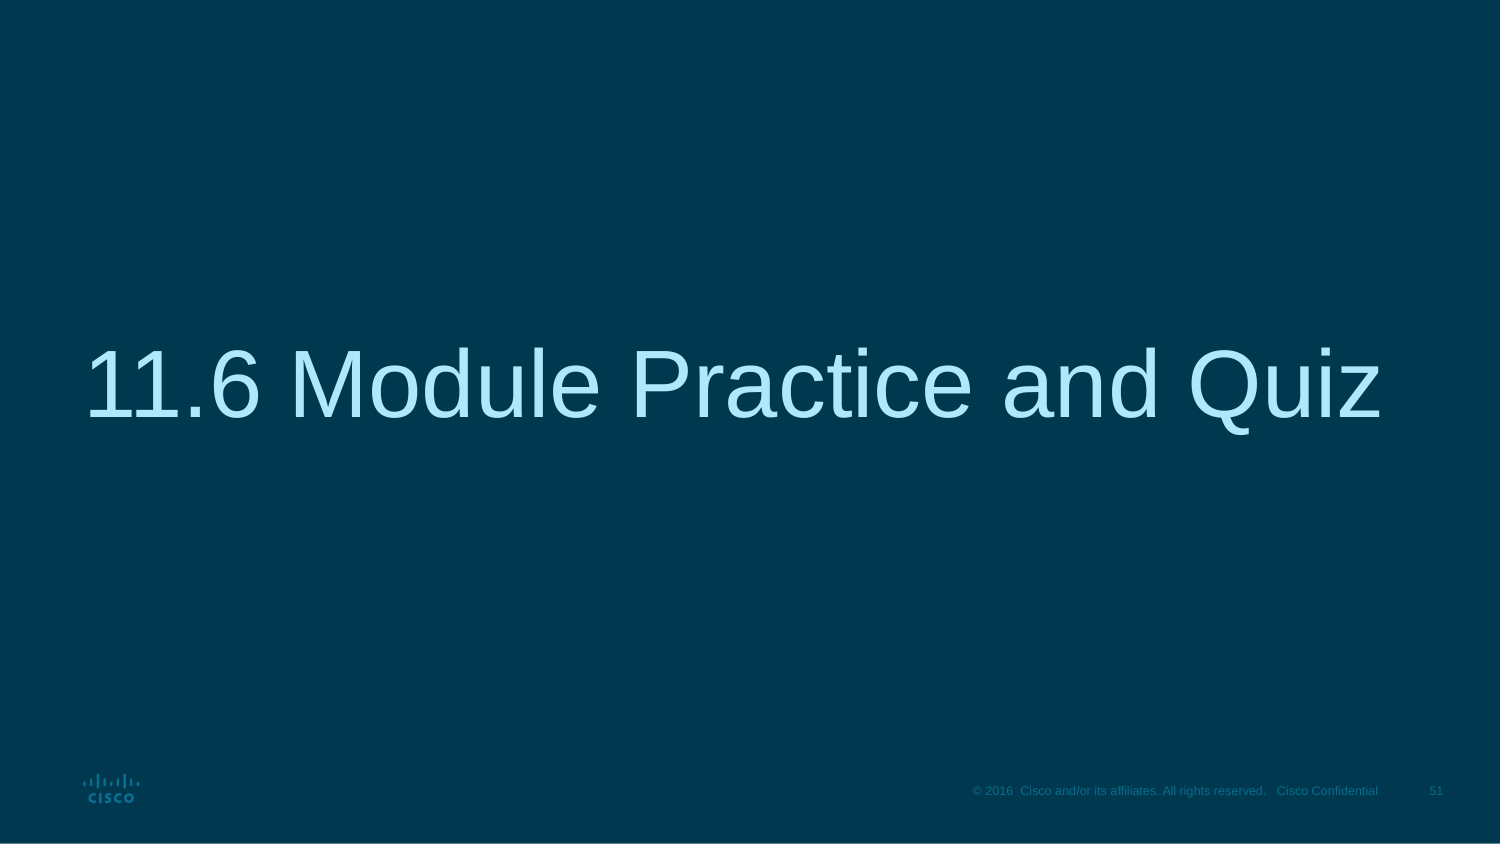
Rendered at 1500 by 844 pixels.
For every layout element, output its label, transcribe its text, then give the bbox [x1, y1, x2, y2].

title 11.6 Module Practice and Quiz [68, 286, 1427, 446]
